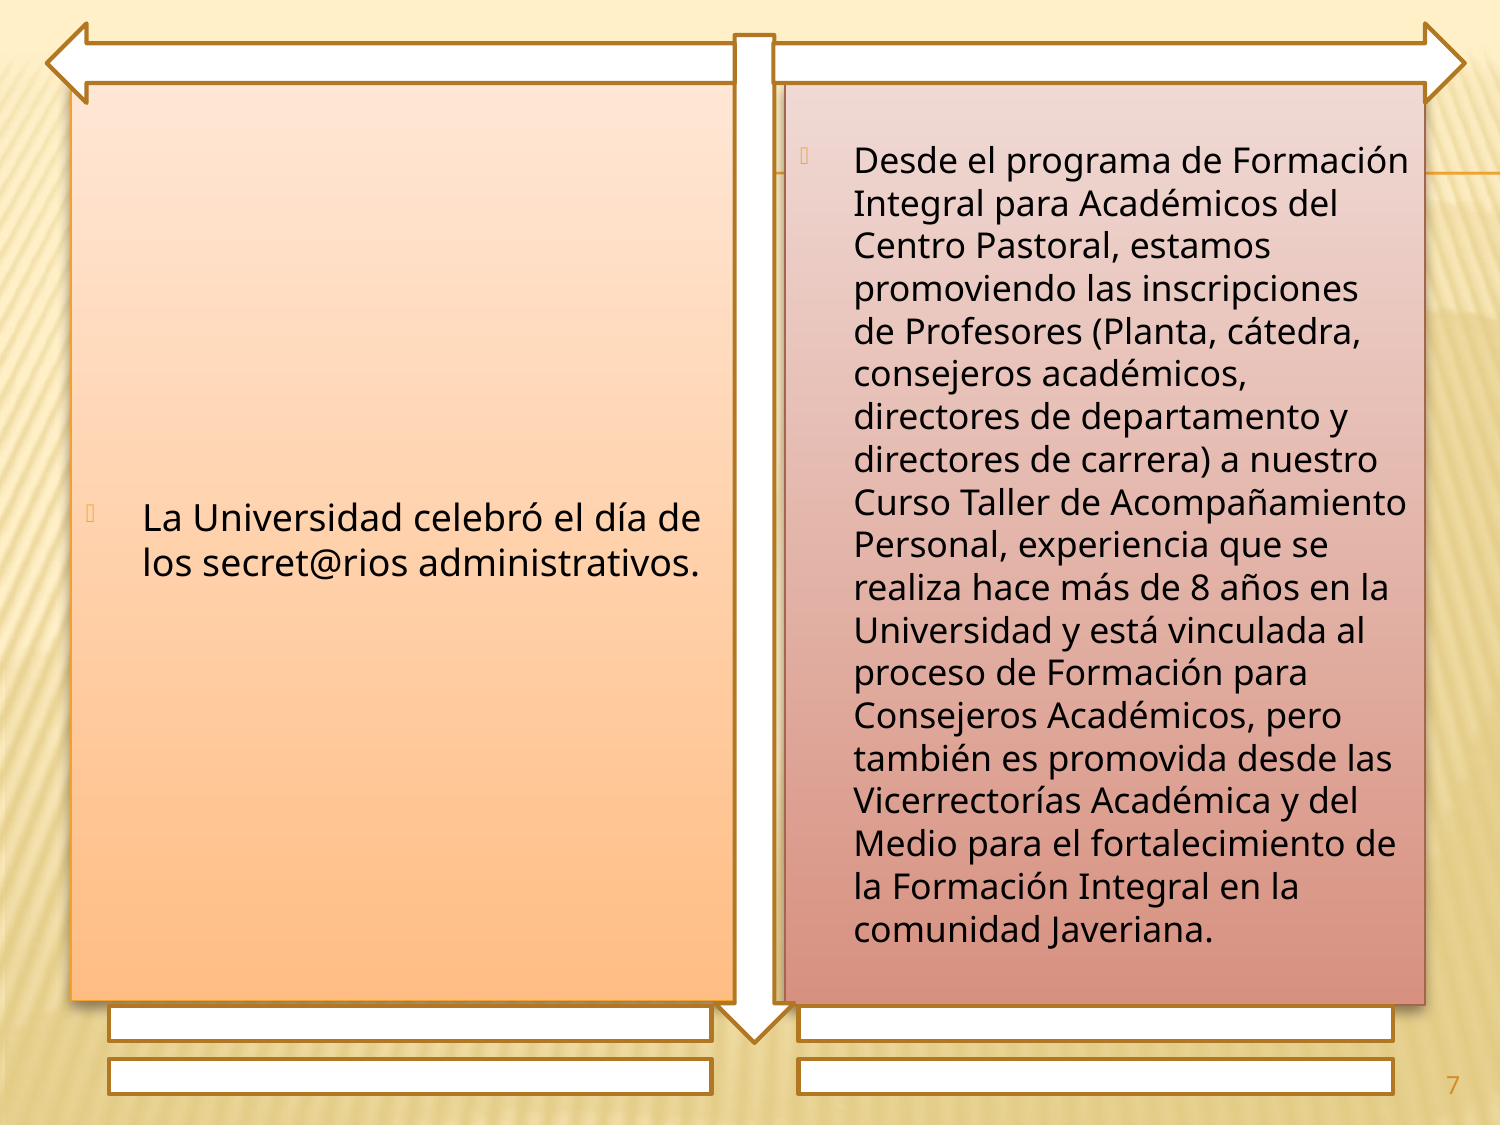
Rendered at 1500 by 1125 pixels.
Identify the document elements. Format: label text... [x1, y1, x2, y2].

text_box [44, 21, 737, 105]
list Desde el programa de Formación Integral para Académicos del Centro Pastoral, estamos promoviendo las inscripciones de Profesores (Planta, cátedra, consejeros académicos, directores de departamento y directores de carrera) a nuestro Curso Taller de Acompañamiento Personal, experiencia que se realiza hace más de 8 años en la Universidad y está vinculada al proceso de Formación para Consejeros Académicos, pero también es promovida desde las Vicerrectorías Académica y del Medio para el fortalecimiento de la Formación Integral en la comunidad Javeriana. [784, 86, 1426, 1006]
text_box [796, 1004, 1395, 1043]
text_box [107, 1004, 714, 1043]
text_box [107, 1057, 714, 1096]
text_box [712, 32, 797, 1046]
text_box [771, 21, 1467, 105]
list La Universidad celebró el día de los secret@rios administrativos. [70, 86, 732, 1001]
slide_number 7 [1350, 1062, 1475, 1103]
text_box [796, 1057, 1395, 1096]
